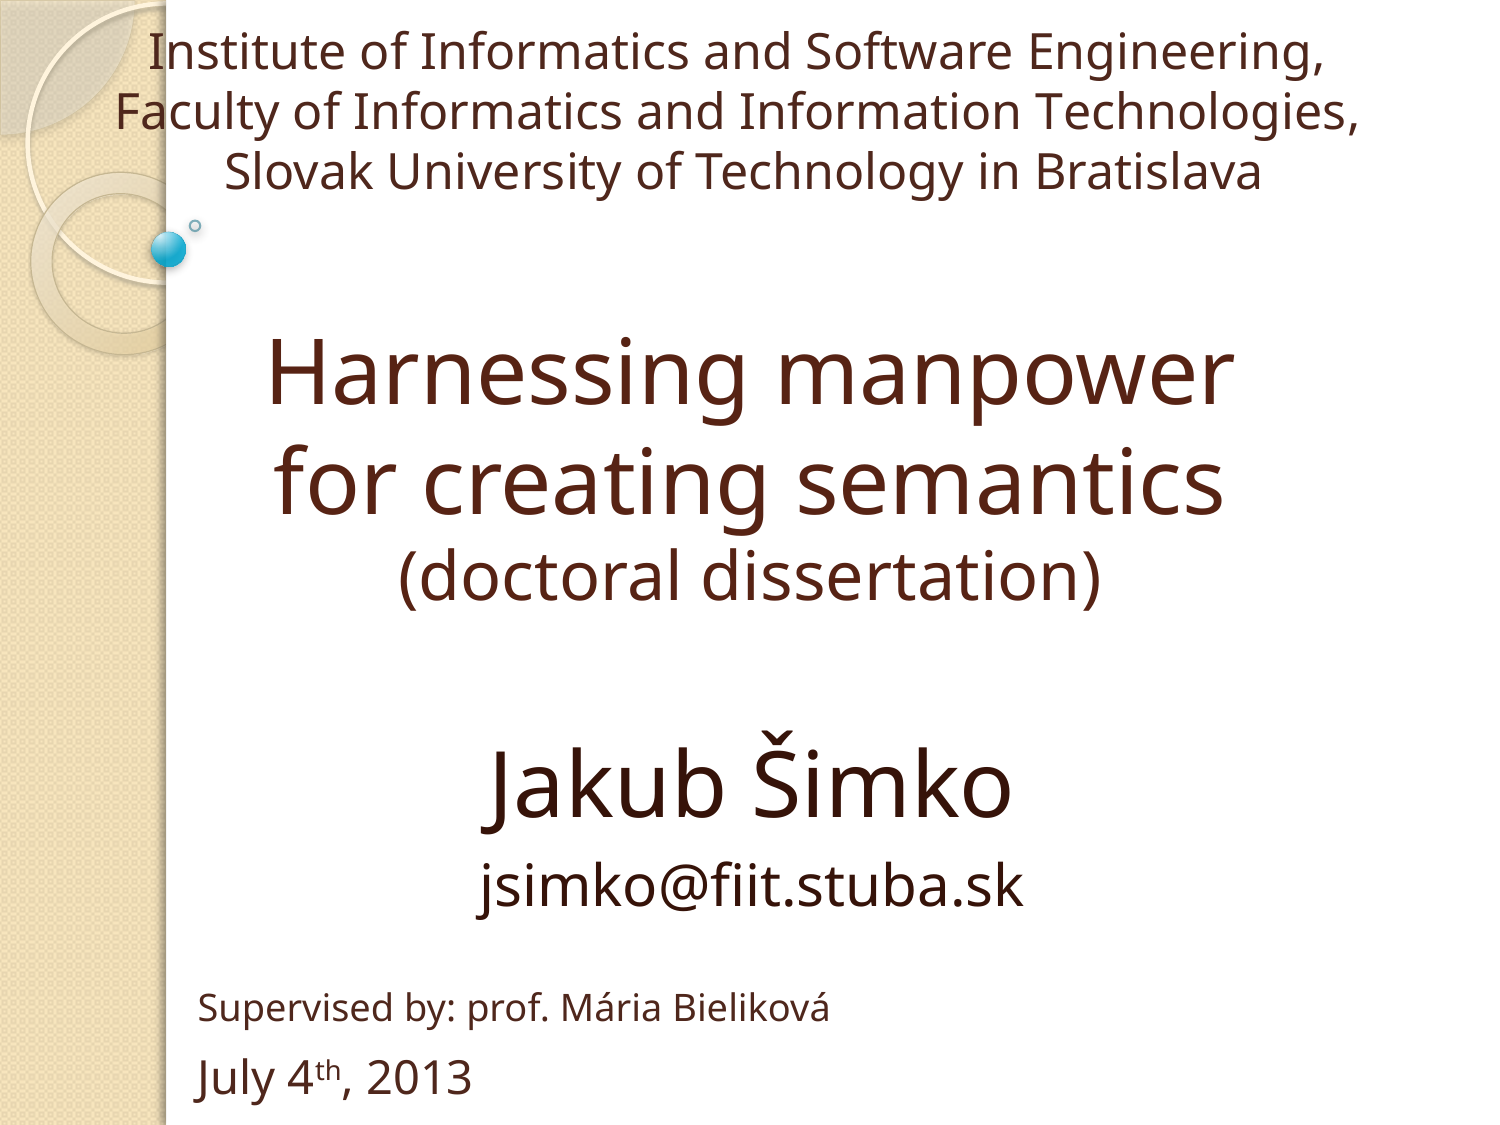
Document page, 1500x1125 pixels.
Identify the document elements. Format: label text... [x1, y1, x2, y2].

subtitle Jakub Šimko jsimko@fiit.stuba.sk [0, 725, 1500, 965]
text_box July 4th, 2013 [183, 1040, 502, 1125]
text_box Supervised by: prof. Mária Bieliková [183, 975, 975, 1061]
title Harnessing manpower for creating semantics (doctoral dissertation) [230, 231, 1270, 622]
text_box Institute of Informatics and Software Engineering, Faculty of Informatics and Information Technologies, Slovak University of Technology in Bratislava [53, 11, 1436, 185]
